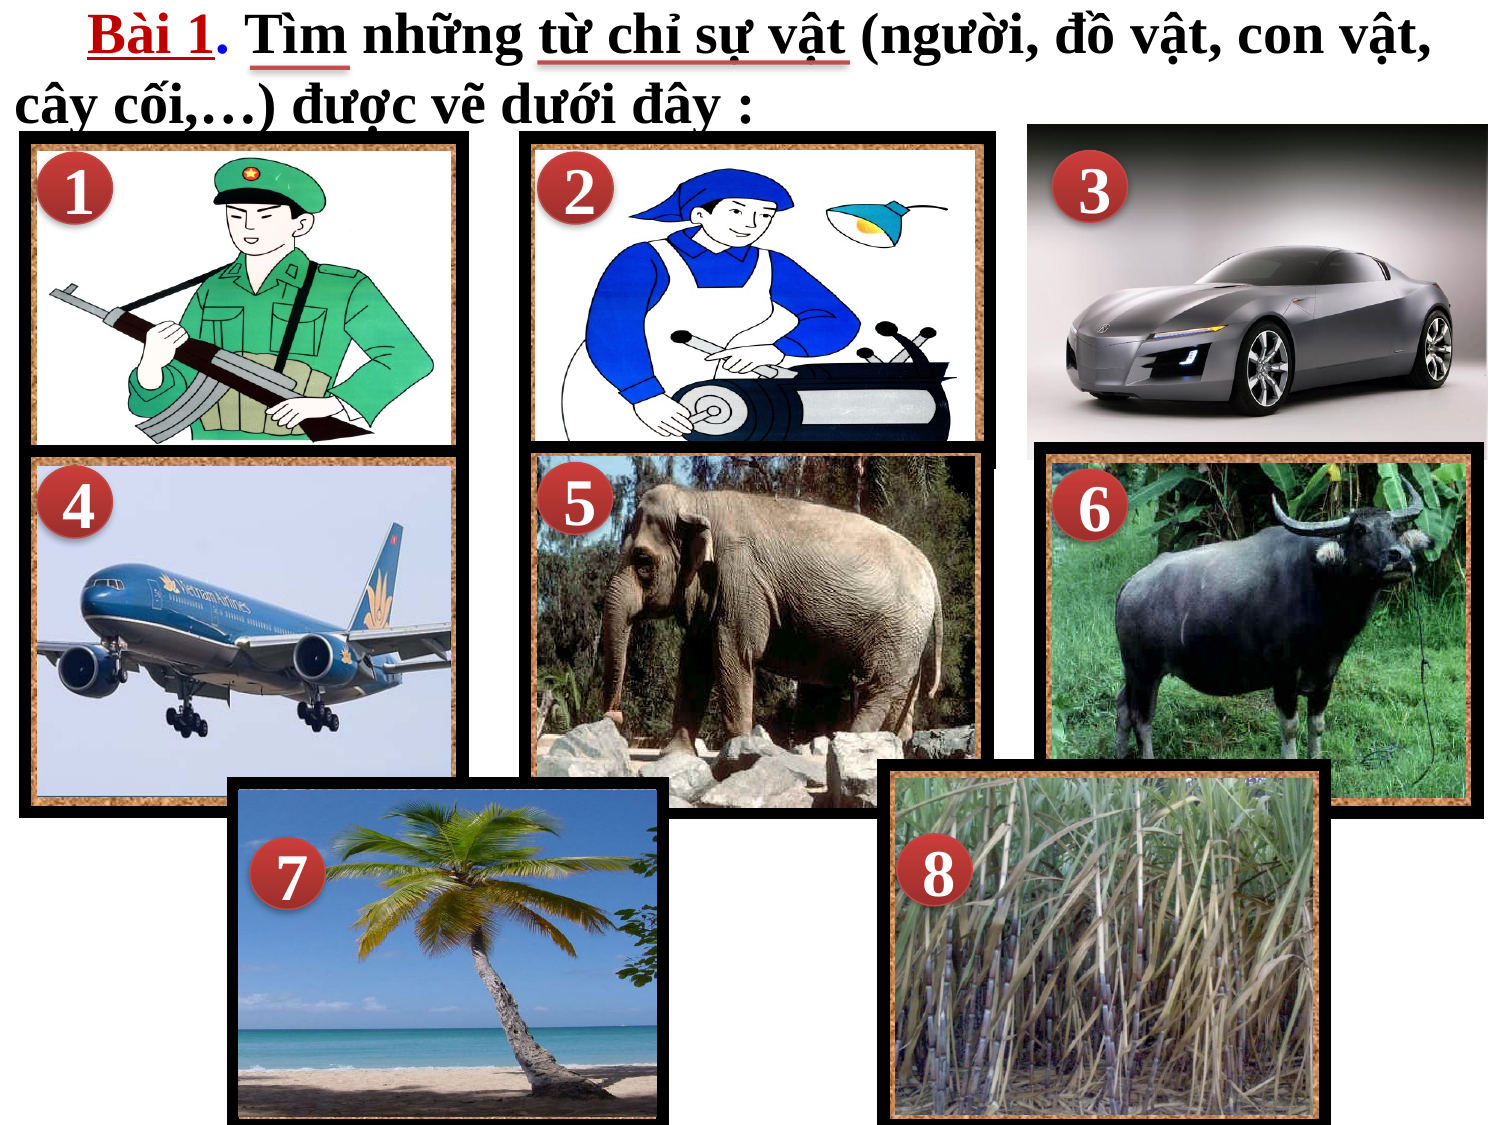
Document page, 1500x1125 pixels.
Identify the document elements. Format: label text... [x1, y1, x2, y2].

text_box Bài 1. Tìm những từ chỉ sự vật (người, đồ vật, con vật, cây cối,…) được vẽ dưới đây : [0, 0, 1463, 143]
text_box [883, 764, 1326, 1125]
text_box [232, 782, 663, 1125]
text_box [249, 65, 350, 70]
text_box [1027, 124, 1488, 460]
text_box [24, 137, 463, 450]
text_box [1039, 447, 1478, 813]
text_box [537, 60, 850, 65]
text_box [524, 137, 991, 452]
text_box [524, 446, 988, 813]
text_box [24, 450, 463, 813]
